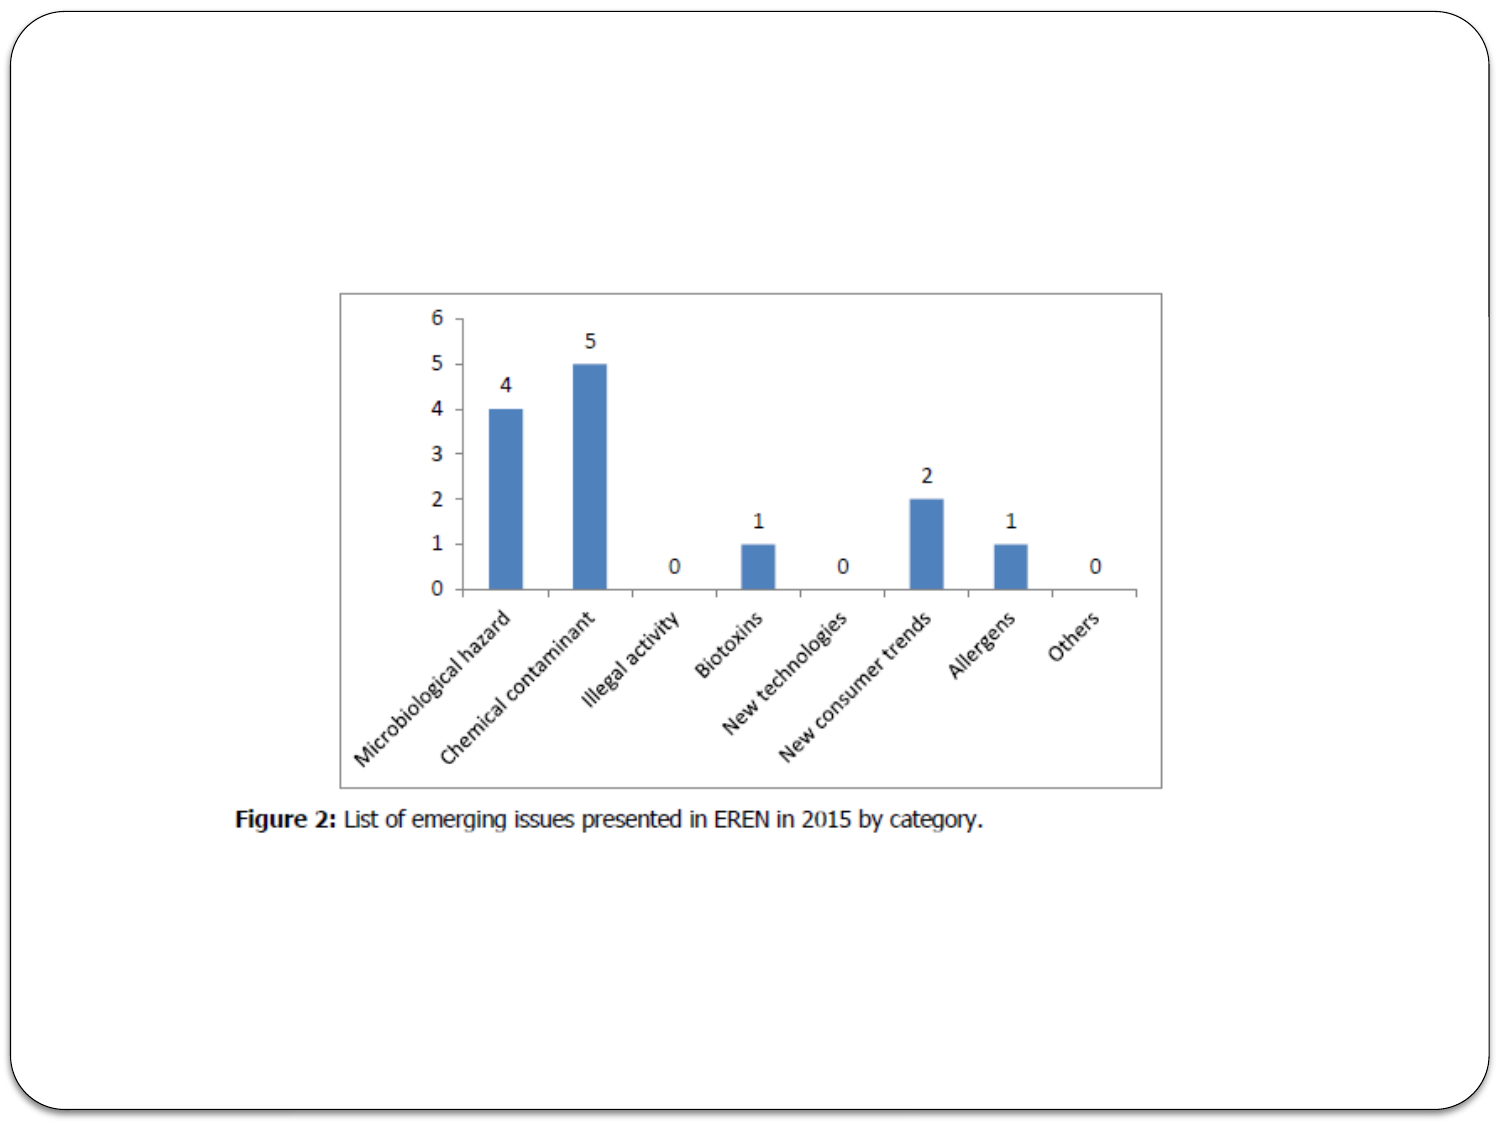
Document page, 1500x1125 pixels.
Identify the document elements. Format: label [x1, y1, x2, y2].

picture [145, 253, 1277, 917]
